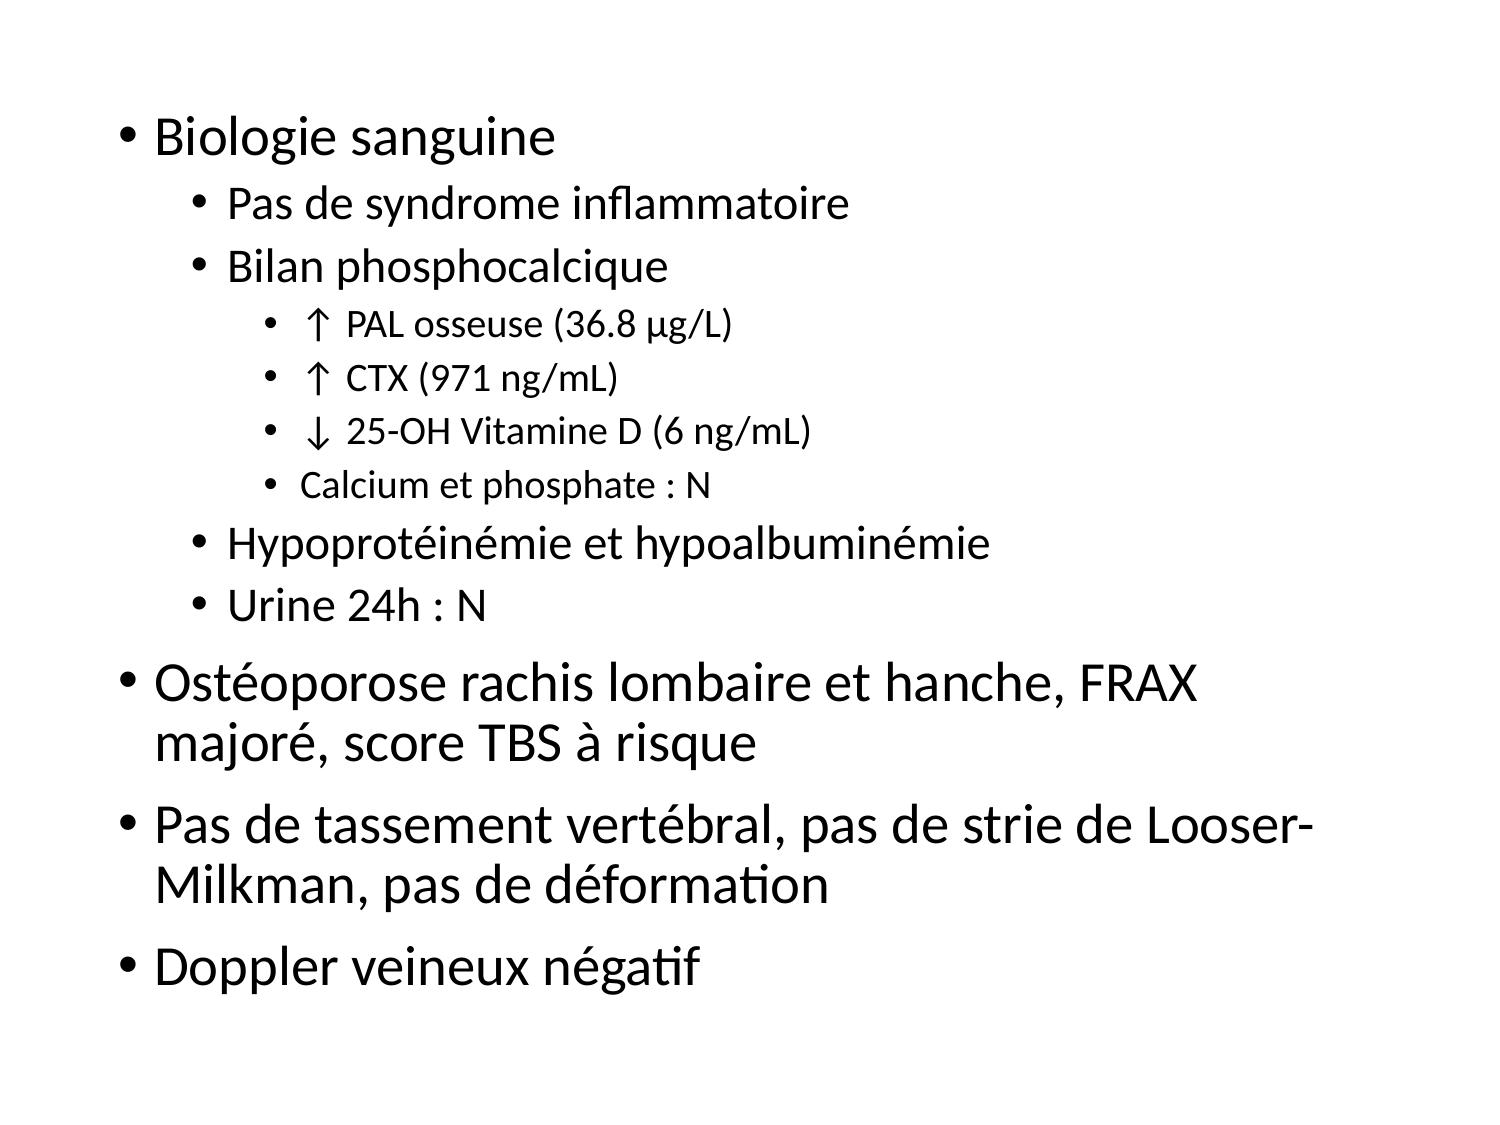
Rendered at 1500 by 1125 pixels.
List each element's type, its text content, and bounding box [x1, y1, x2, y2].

list Biologie sanguine Pas de syndrome inflammatoire Bilan phosphocalcique ↑ PAL osseuse (36.8 µg/L) ↑ CTX (971 ng/mL) ↓ 25-OH Vitamine D (6 ng/mL) Calcium et phosphate : N Hypoprotéinémie et hypoalbuminémie Urine 24h : N Ostéoporose rachis lombaire et hanche, FRAX majoré, score TBS à risque Pas de tassement vertébral, pas de strie de Looser-Milkman, pas de déformation Doppler veineux négatif [103, 99, 1397, 1014]
